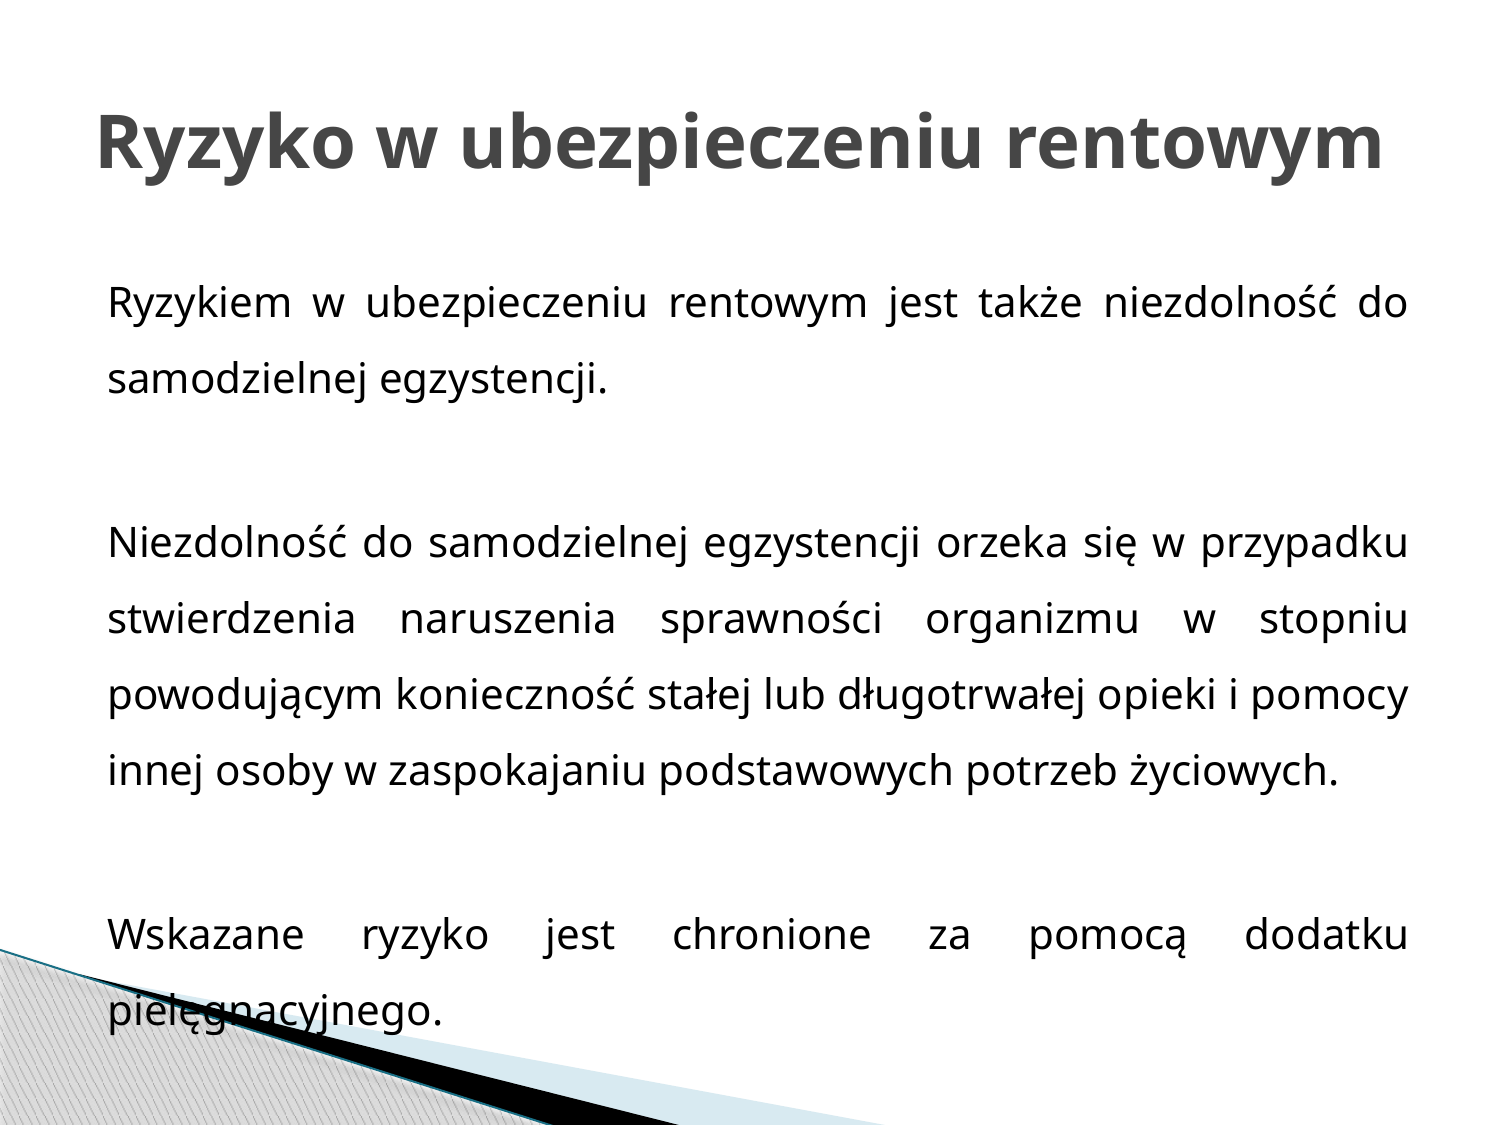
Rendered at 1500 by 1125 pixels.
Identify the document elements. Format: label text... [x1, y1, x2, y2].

list Ryzykiem w ubezpieczeniu rentowym jest także niezdolność do samodzielnej egzystencji. Niezdolność do samodzielnej egzystencji orzeka się w przypadku stwierdzenia naruszenia sprawności organizmu w stopniu powodującym konieczność stałej lub długotrwałej opieki i pomocy innej osoby w zaspokajaniu podstawowych potrzeb życiowych. Wskazane ryzyko jest chronione za pomocą dodatku pielęgnacyjnego. [75, 243, 1425, 1083]
title Ryzyko w ubezpieczeniu rentowym [75, 45, 1425, 233]
